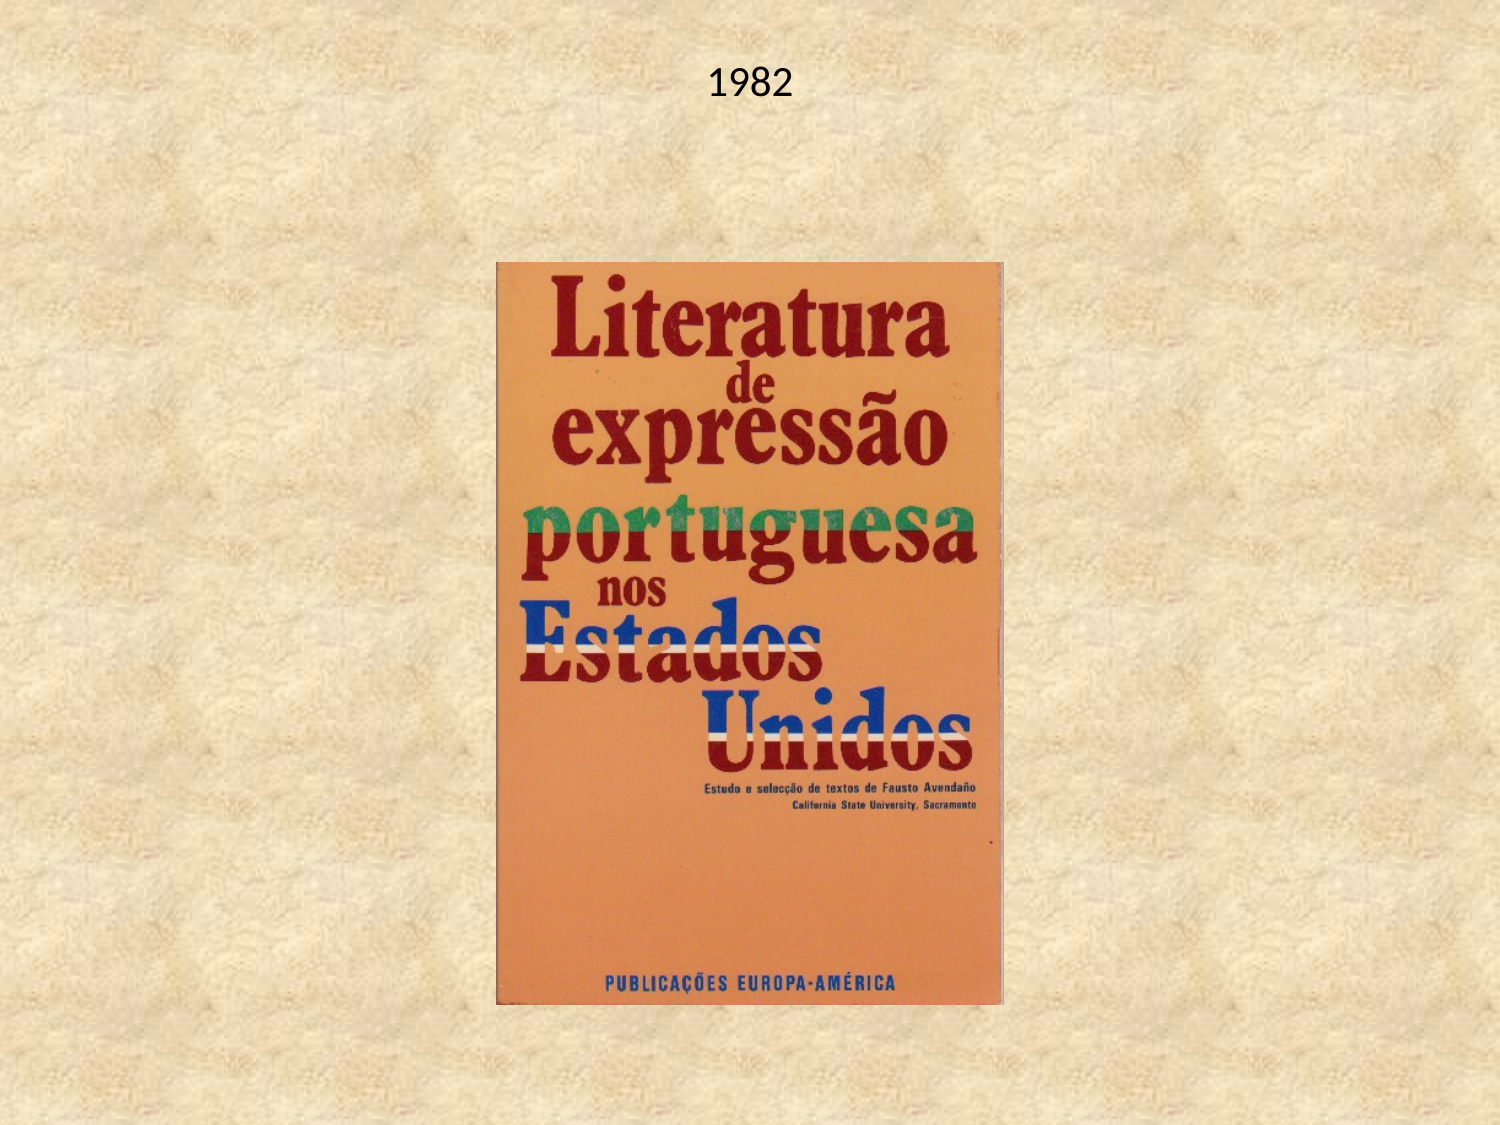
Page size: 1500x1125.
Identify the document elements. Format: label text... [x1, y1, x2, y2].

title 1982 [75, 45, 1425, 113]
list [74, 262, 1426, 1006]
picture [0, 0, 1500, 1125]
